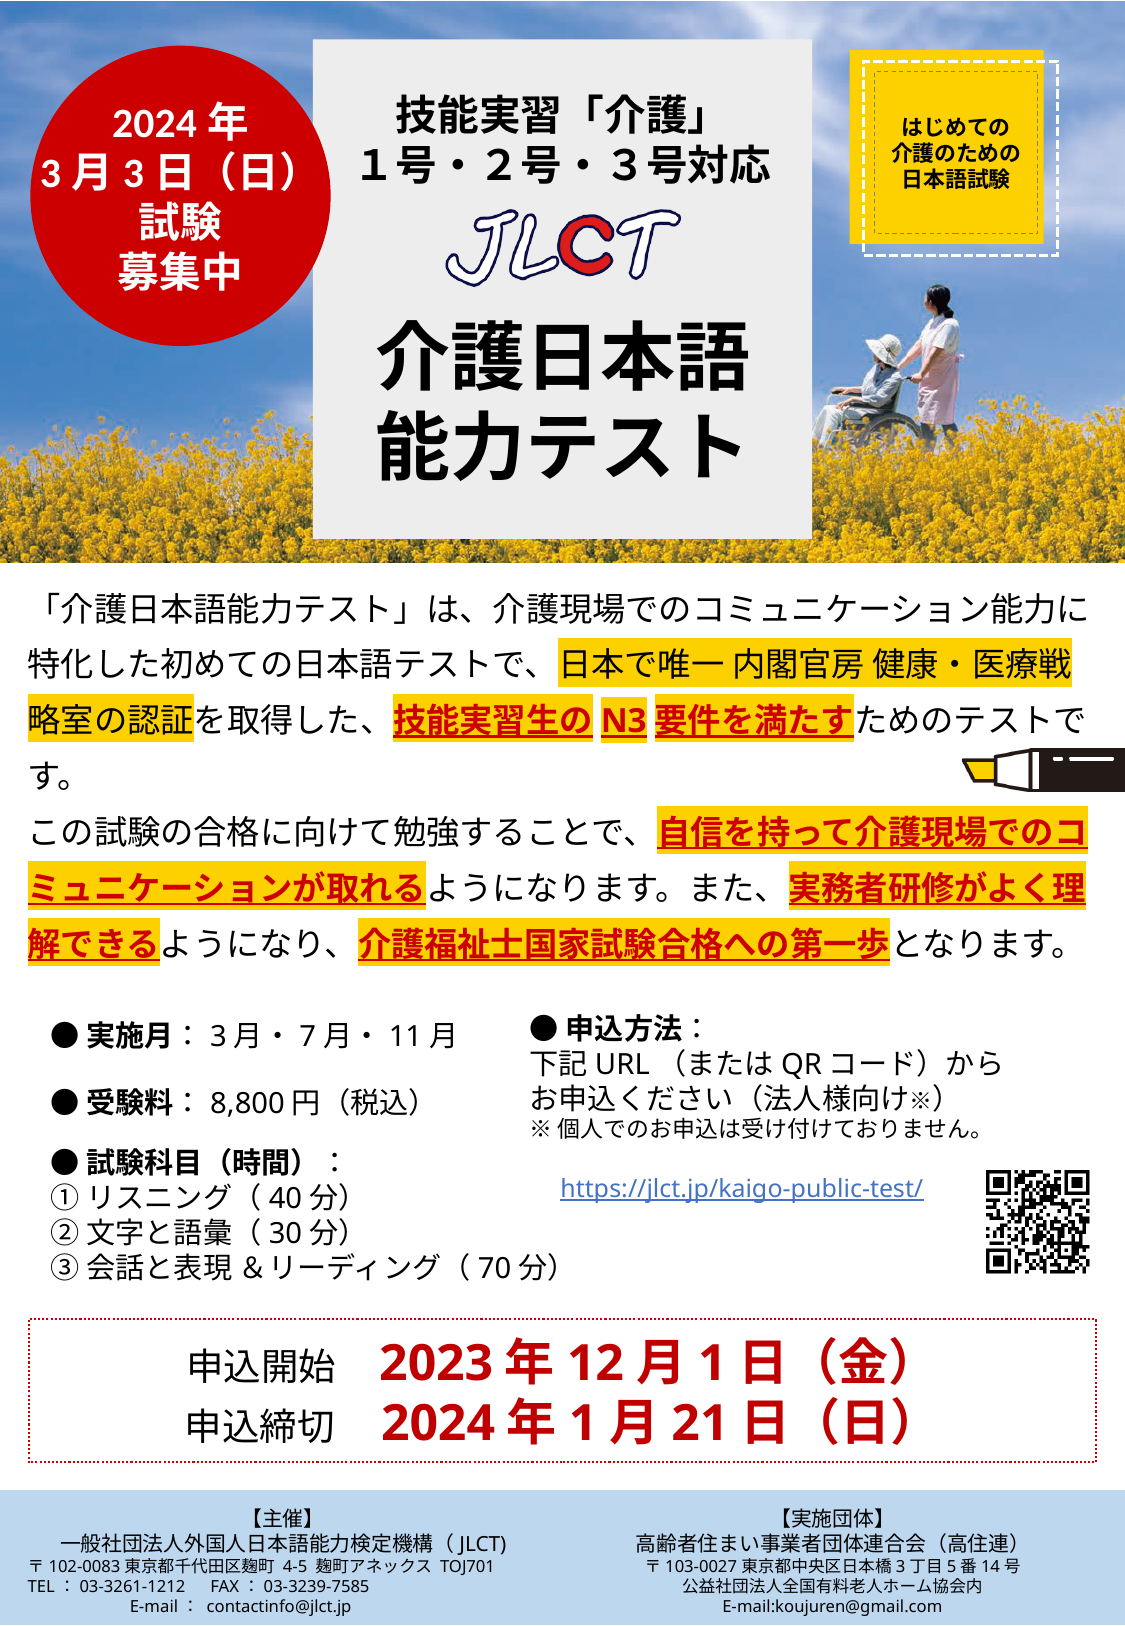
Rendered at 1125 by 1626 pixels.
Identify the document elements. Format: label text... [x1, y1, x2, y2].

picture [959, 745, 1125, 792]
text_box ●受験料：8,800円（税込） [35, 1060, 514, 1127]
picture [0, 1, 1125, 563]
text_box [0, 1489, 1125, 1625]
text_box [312, 39, 813, 539]
text_box ●試験科目（時間）： ①リスニング（40分） ②文字と語彙（30分） ③会話と表現 ＆リーディング（70分） [35, 1136, 611, 1292]
picture [975, 1159, 1100, 1284]
text_box 「介護日本語能力テスト」は、介護現場でのコミュニケーション能力に特化した初めての日本語テストで、日本で唯一 内閣官房 健康・医療戦略室の認証を取得した、技能実習生のN3要件を満たすためのテストです。 この試験の合格に向けて勉強することで、自信を持って介護現場でのコミュニケーションが取れるようになります。また、実務者研修がよく理解できるようになり、介護福祉士国家試験合格への第一歩となります。 [12, 564, 1115, 1026]
text_box 【主催】 一般社団法人外国人日本語能力検定機構（JLCT) 〒102-0083東京都千代田区麹町 4-5 麹町アネックス TOJ701 TEL：03-3261-1212 FAX：03-3239-7585 E-mail： contactinfo@jlct.jp [12, 1498, 554, 1623]
text_box 【実施団体】 高齢者住まい事業者団体連合会（高住連） 〒103-0027東京都中央区日本橋3丁目5番14号 公益社団法人全国有料老人ホーム協会内 E-mail:koujuren@gmail.com [562, 1498, 1103, 1623]
text_box ●実施月：3月・7月・11月 [35, 992, 534, 1060]
text_box 申込開始 2023年12月1日（金） 申込締切 2024年1月21日（日） [28, 1318, 1097, 1463]
text_box ●申込方法： 下記URL（またはQRコード）から お申込ください（法人様向け※） ※個人でのお申込は受け付けておりません。 https://jlct.jp/kaigo-public-test/ [514, 1002, 1103, 1270]
